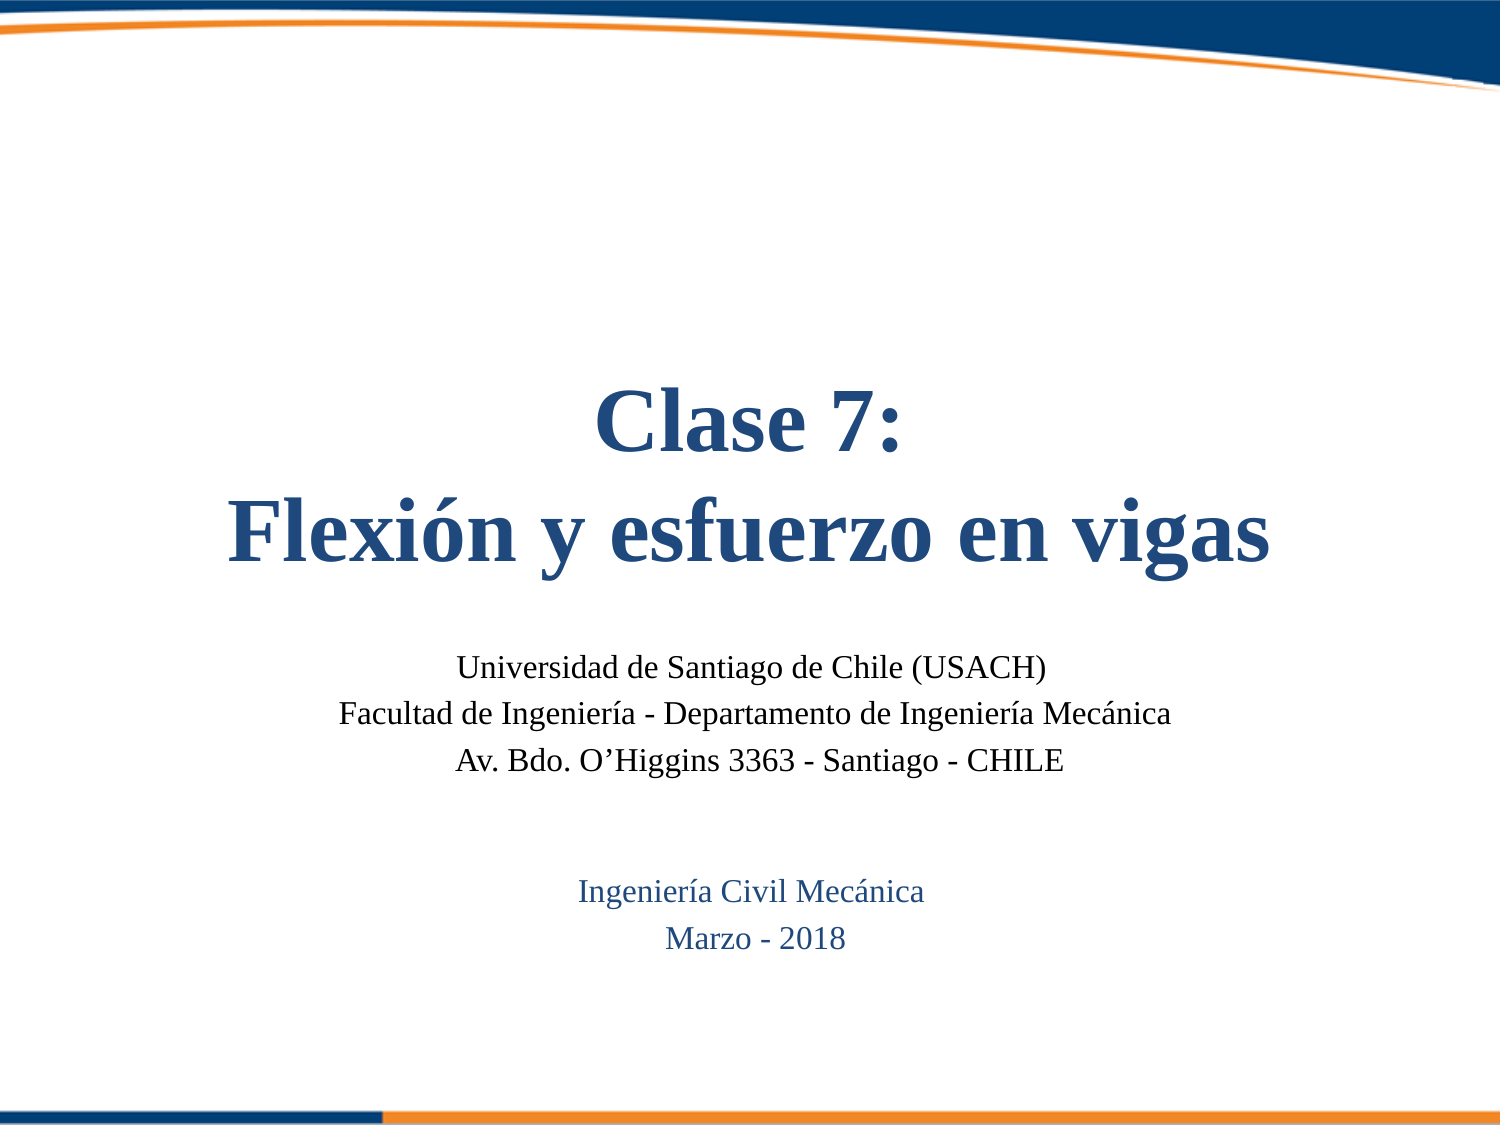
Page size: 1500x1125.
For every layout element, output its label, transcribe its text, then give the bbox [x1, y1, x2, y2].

text_box Ingeniería Civil Mecánica Marzo - 2018 [171, 861, 1341, 1059]
subtitle Universidad de Santiago de Chile (USACH) Facultad de Ingeniería - Departamento de Ingeniería Mecánica Av. Bdo. O’Higgins 3363 - Santiago - CHILE [171, 637, 1341, 835]
title Clase 7: Flexión y esfuerzo en vigas [112, 349, 1388, 591]
picture [0, 0, 1500, 1125]
